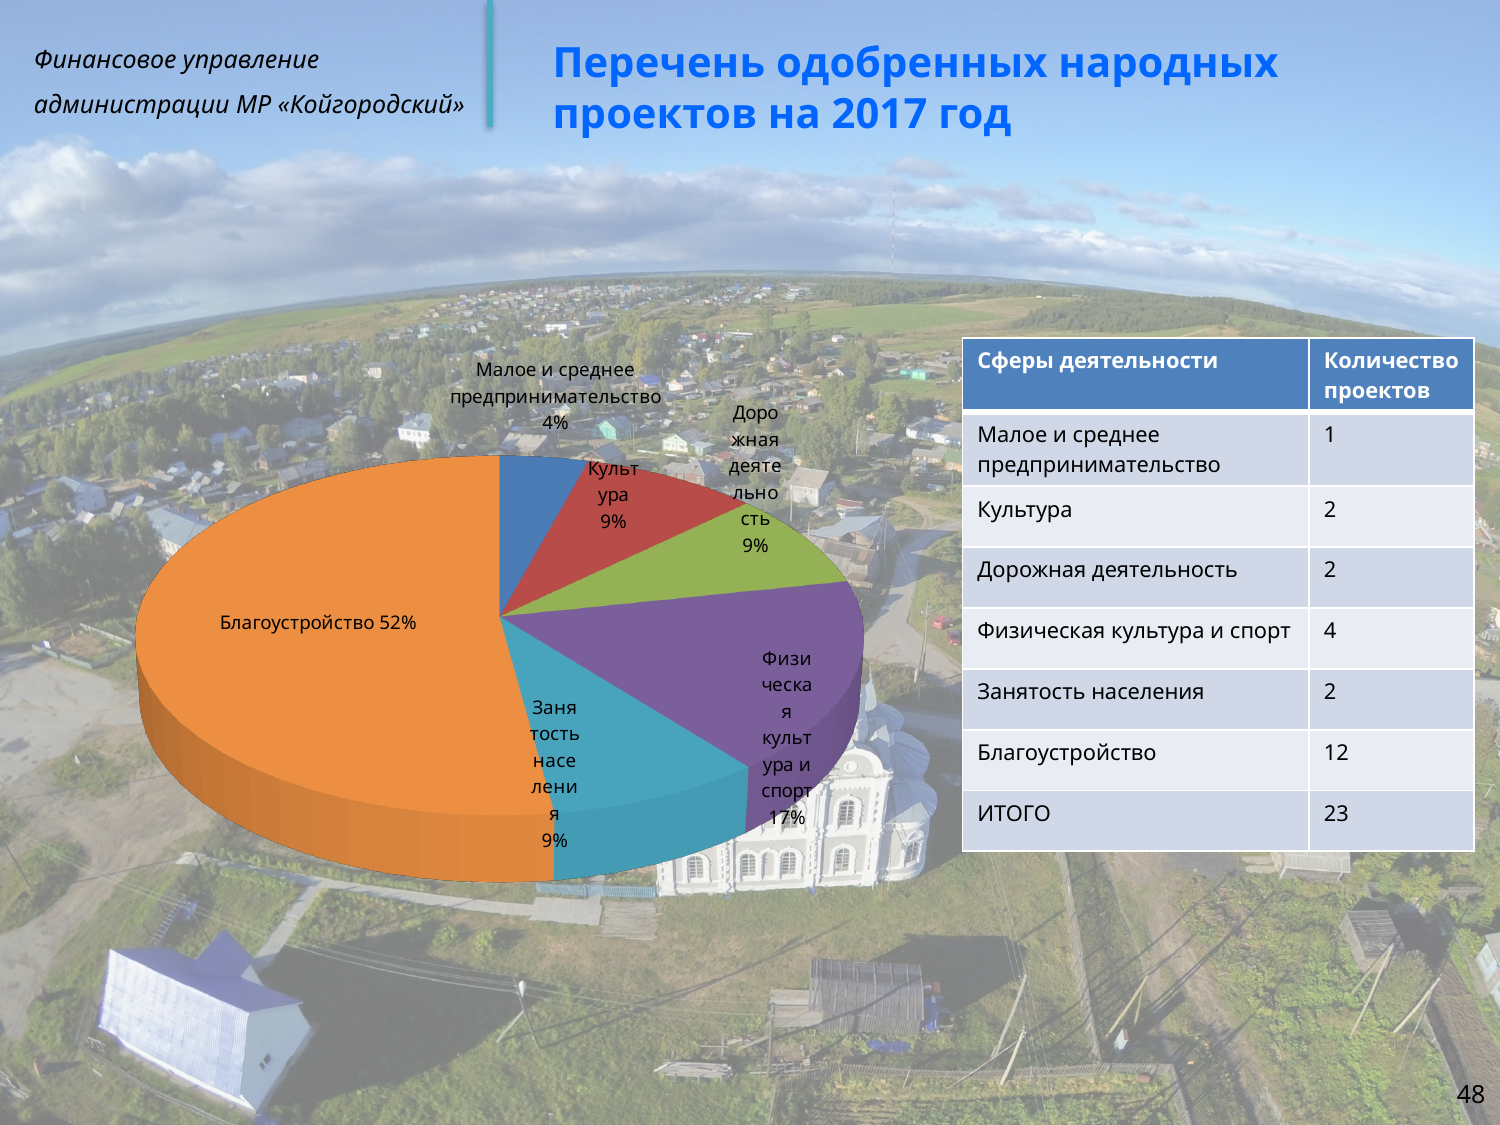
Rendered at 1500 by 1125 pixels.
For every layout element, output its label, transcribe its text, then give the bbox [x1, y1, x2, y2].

table_cell 4 [1310, 609, 1473, 668]
table_cell 2 [1310, 670, 1473, 729]
table_cell 1 [1310, 415, 1473, 485]
chart [64, 234, 916, 1074]
table_cell 2 [1310, 548, 1473, 607]
table_cell 23 [1310, 791, 1473, 850]
table_cell Благоустройство [963, 731, 1308, 790]
table_cell Занятость населения [963, 670, 1308, 729]
table_header Количество проектов [1310, 339, 1473, 409]
table_cell 2 [1310, 487, 1473, 546]
table_header Сферы деятельности [963, 339, 1308, 409]
table_cell Культура [963, 487, 1308, 546]
table_cell Малое и среднее предпринимательство [963, 415, 1308, 485]
table_cell - [0, 0, 1500, 1125]
title Перечень одобренных народных проектов на 2017 год [537, 0, 1500, 173]
table_cell Дорожная деятельность [963, 548, 1308, 607]
table_cell 12 [1310, 731, 1473, 790]
slide_number 48 [1150, 1065, 1500, 1125]
table_cell Физическая культура и спорт [963, 609, 1308, 668]
table_cell ИТОГО [963, 791, 1308, 850]
